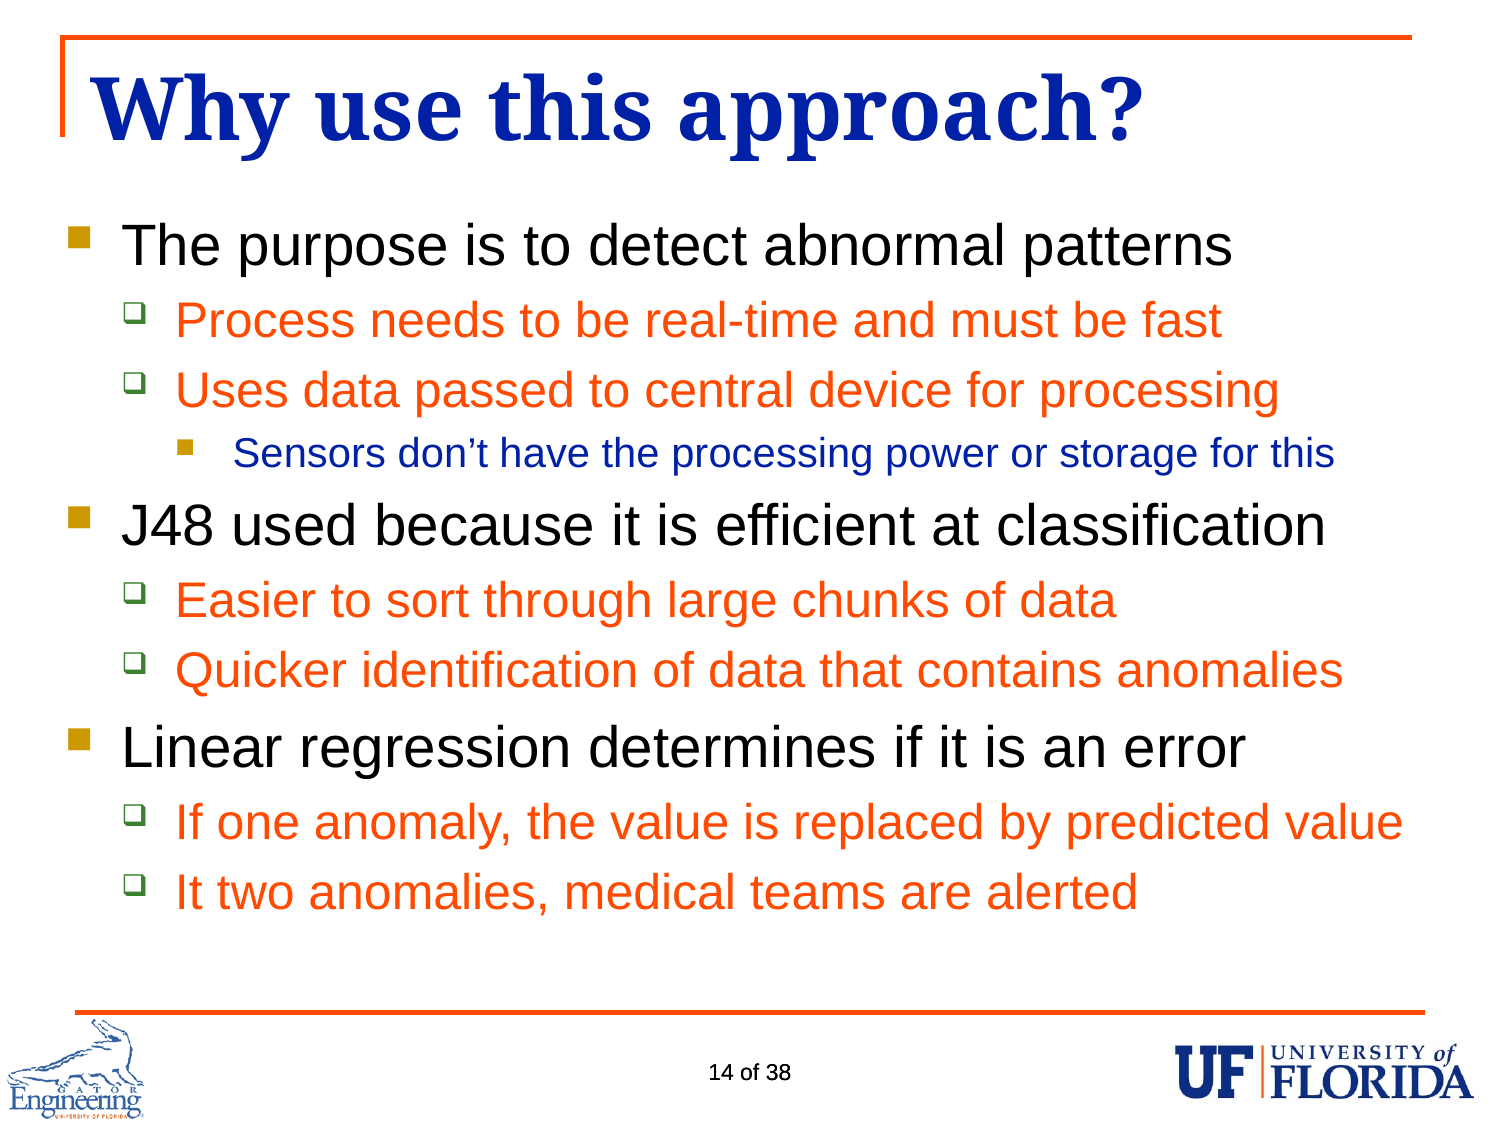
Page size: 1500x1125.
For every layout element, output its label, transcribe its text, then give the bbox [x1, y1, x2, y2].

picture [5, 1017, 145, 1120]
title Why use this approach? [74, 45, 1426, 199]
list The purpose is to detect abnormal patterns Process needs to be real-time and must be fast Uses data passed to central device for processing Sensors don’t have the processing power or storage for this J48 used because it is efficient at classification Easier to sort through large chunks of data Quicker identification of data that contains anomalies Linear regression determines if it is an error If one anomaly, the value is replaced by predicted value It two anomalies, medical teams are alerted [49, 199, 1451, 1006]
picture [1149, 1017, 1500, 1125]
